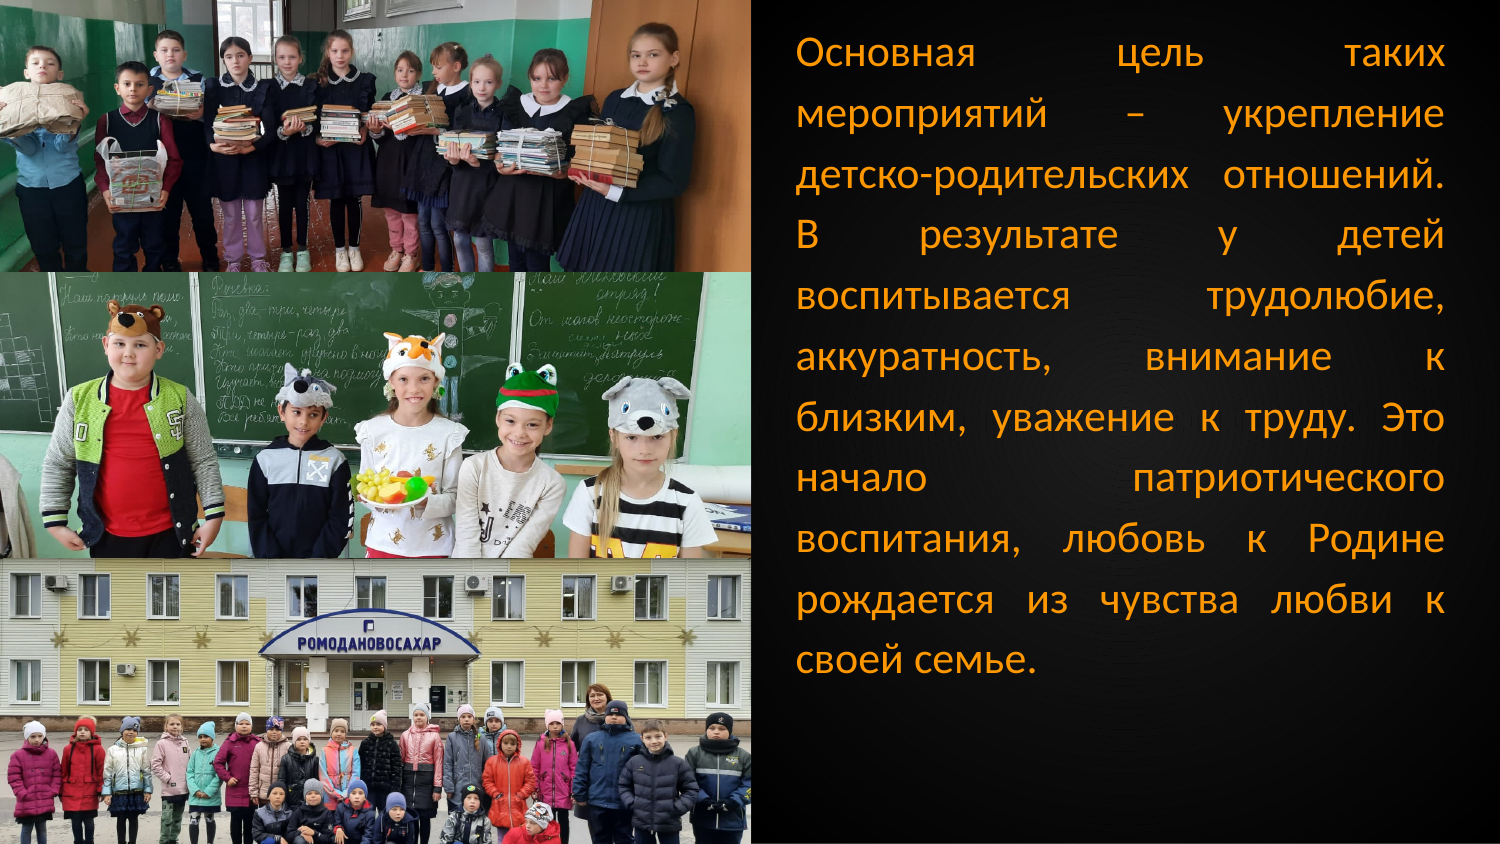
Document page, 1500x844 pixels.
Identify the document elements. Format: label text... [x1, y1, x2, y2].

list Основная цель таких мероприятий – укрепление детско-родительских отношений. В результате у детей воспитывается трудолюбие, аккуратность, внимание к близким, уважение к труду. Это начало патриотического воспитания, любовь к Родине рождается из чувства любви к своей семье. [753, 0, 1500, 844]
picture [0, 0, 752, 844]
